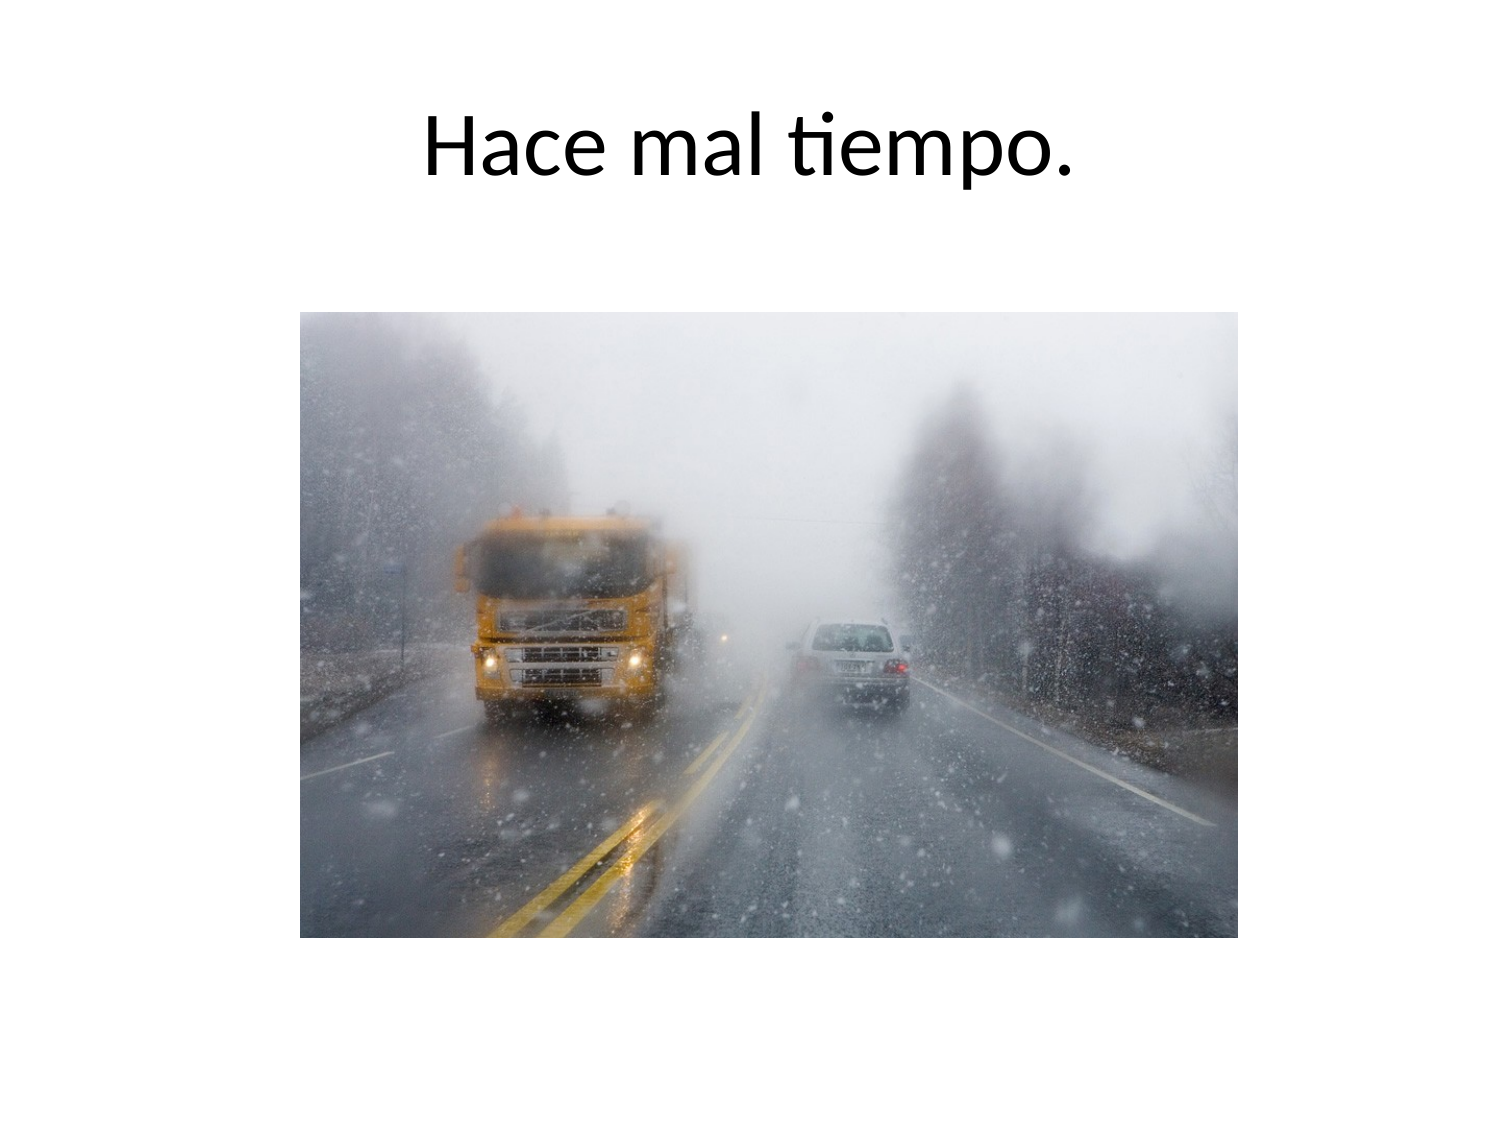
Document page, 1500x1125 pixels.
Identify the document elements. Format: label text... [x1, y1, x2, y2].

picture [299, 312, 1238, 938]
title Hace mal tiempo. [75, 45, 1425, 233]
